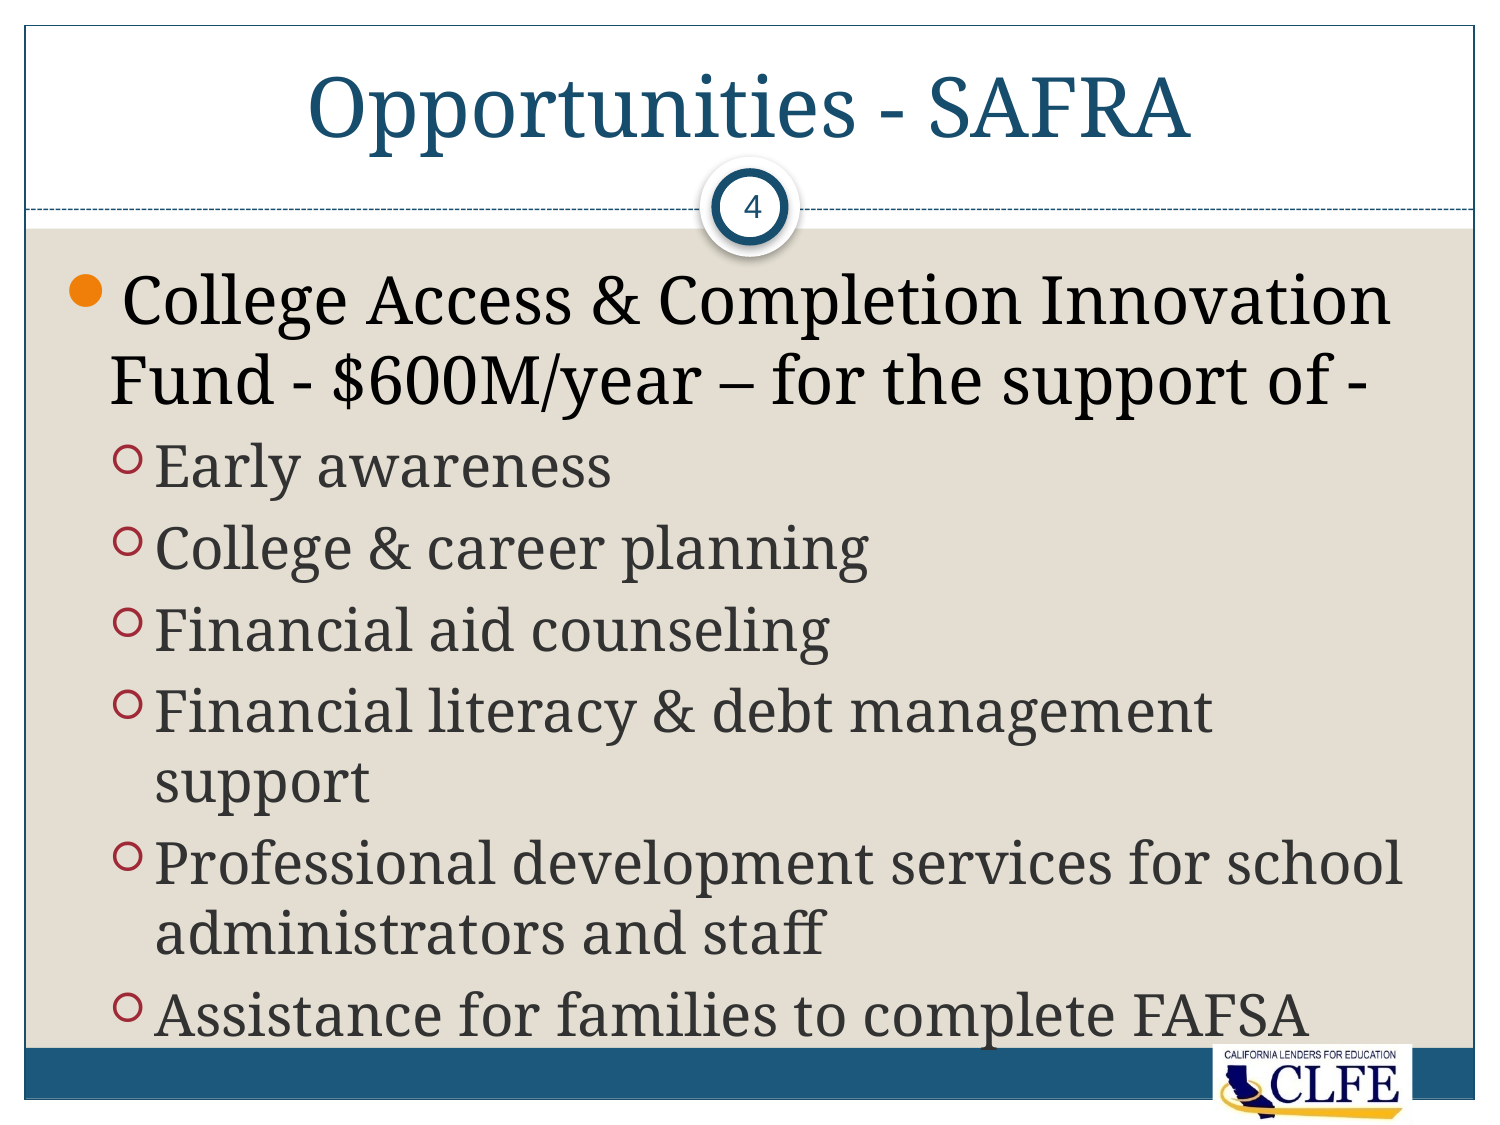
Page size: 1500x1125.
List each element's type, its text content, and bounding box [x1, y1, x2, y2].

list College Access & Completion Innovation Fund - $600M/year – for the support of - Early awareness College & career planning Financial aid counseling Financial literacy & debt management support Professional development services for school administrators and staff Assistance for families to complete FAFSA [49, 250, 1445, 1001]
slide_number 4 [715, 168, 791, 241]
title Opportunities - SAFRA [49, 37, 1450, 163]
picture [1212, 1044, 1413, 1125]
